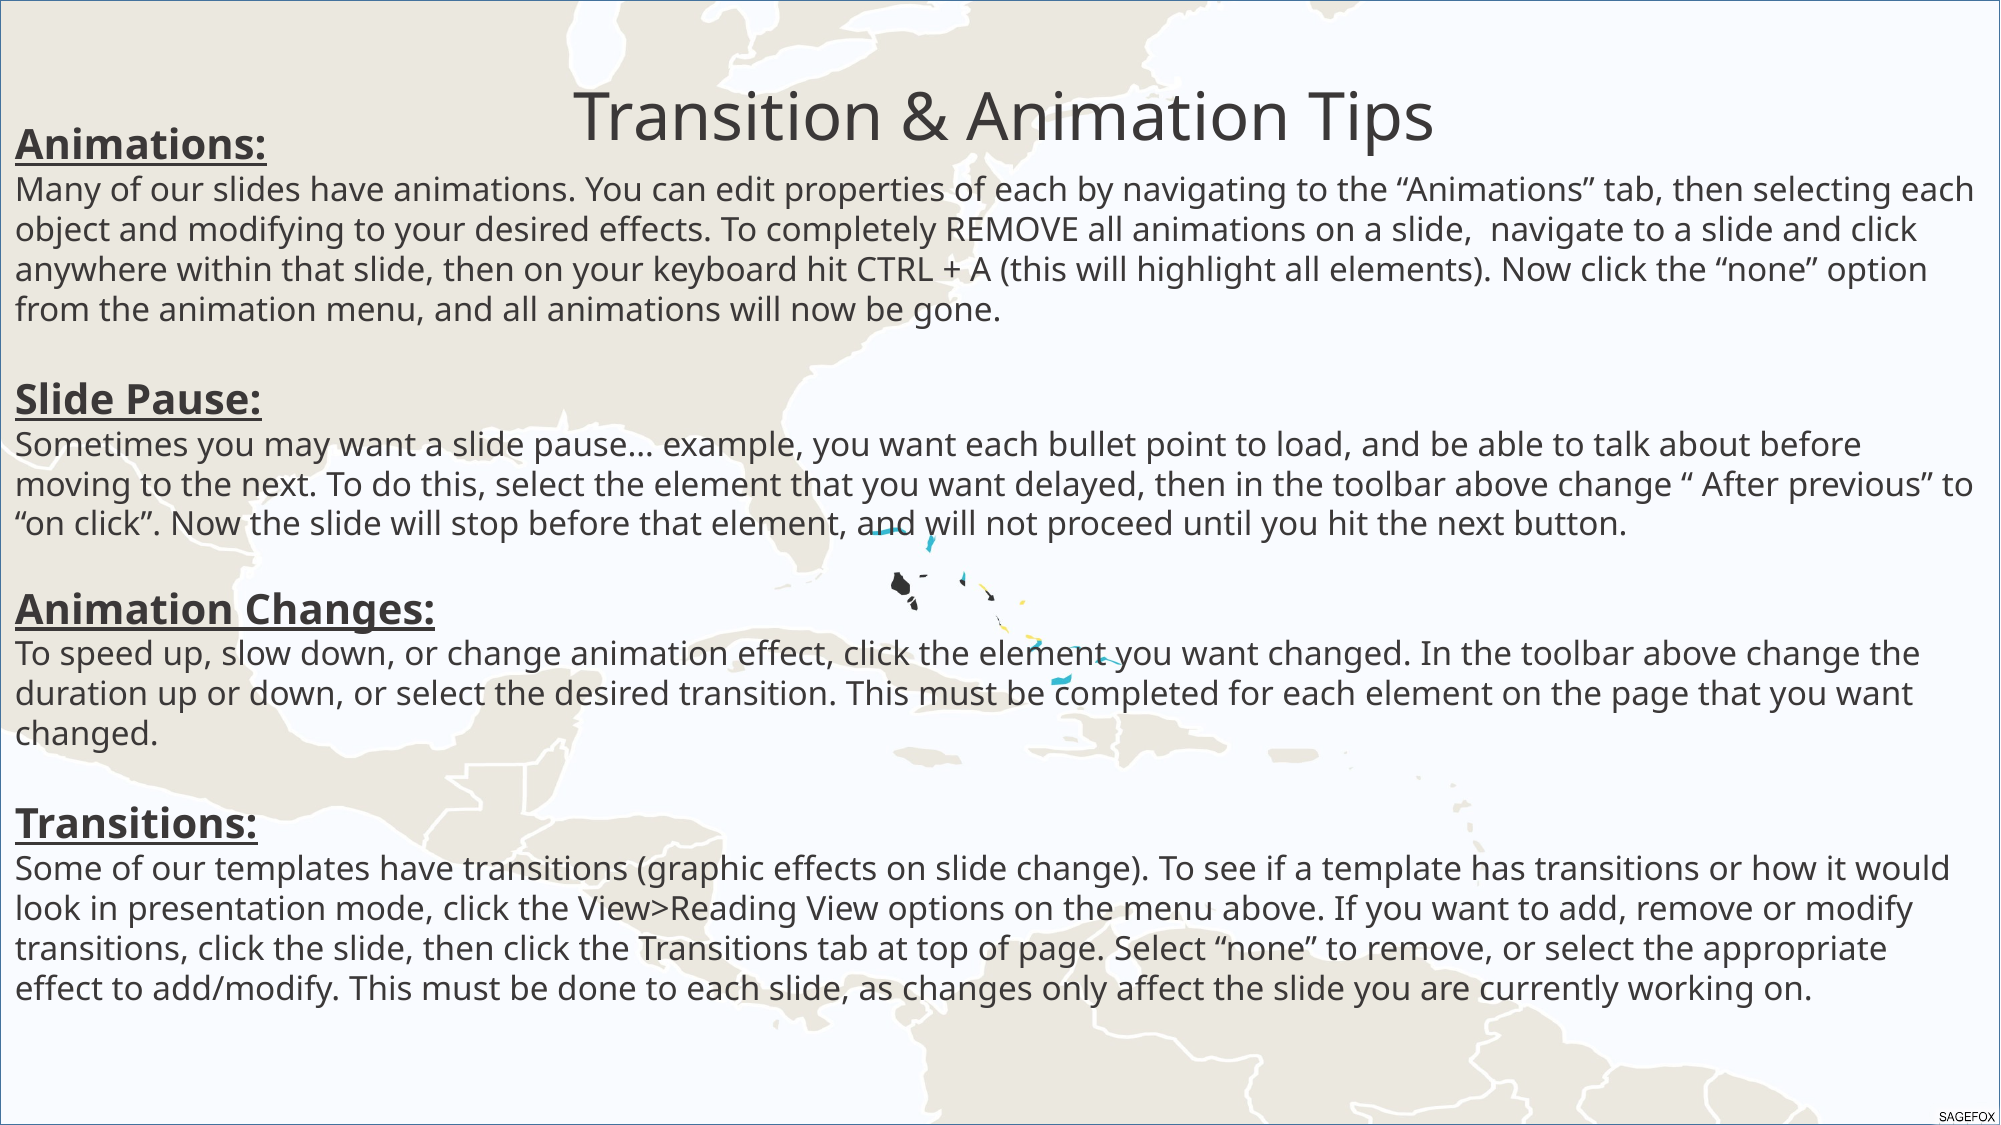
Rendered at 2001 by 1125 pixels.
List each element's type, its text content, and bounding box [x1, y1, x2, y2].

picture [1936, 1111, 1997, 1125]
title Transition & Animation Tips [477, 59, 1532, 177]
text_box Animations: Many of our slides have animations. You can edit properties of each by navigating to the “Animations” tab, then selecting each object and modifying to your desired effects. To completely REMOVE all animations on a slide, navigate to a slide and click anywhere within that slide, then on your keyboard hit CTRL + A (this will highlight all elements). Now click the “none” option from the animation menu, and all animations will now be gone. Slide Pause: Sometimes you may want a slide pause… example, you want each bullet point to load, and be able to talk about before moving to the next. To do this, select the element that you want delayed, then in the toolbar above change “ After previous” to “on click”. Now the slide will stop before that element, and will not proceed until you hit the next button. Animation Changes: To speed up, slow down, or change animation effect, click the element you want changed. In the toolbar above change the duration up or down, or select the desired transition. This must be completed for each element on the page that you want changed. Transitions: Some of our templates have transitions (graphic effects on slide change). To see if a template has transitions or how it would look in presentation mode, click the View>Reading View options on the menu above. If you want to add, remove or modify transitions, click the slide, then click the Transitions tab at top of page. Select “none” to remove, or select the appropriate effect to add/modify. This must be done to each slide, as changes only affect the slide you are currently working on. [0, 0, 2000, 1125]
